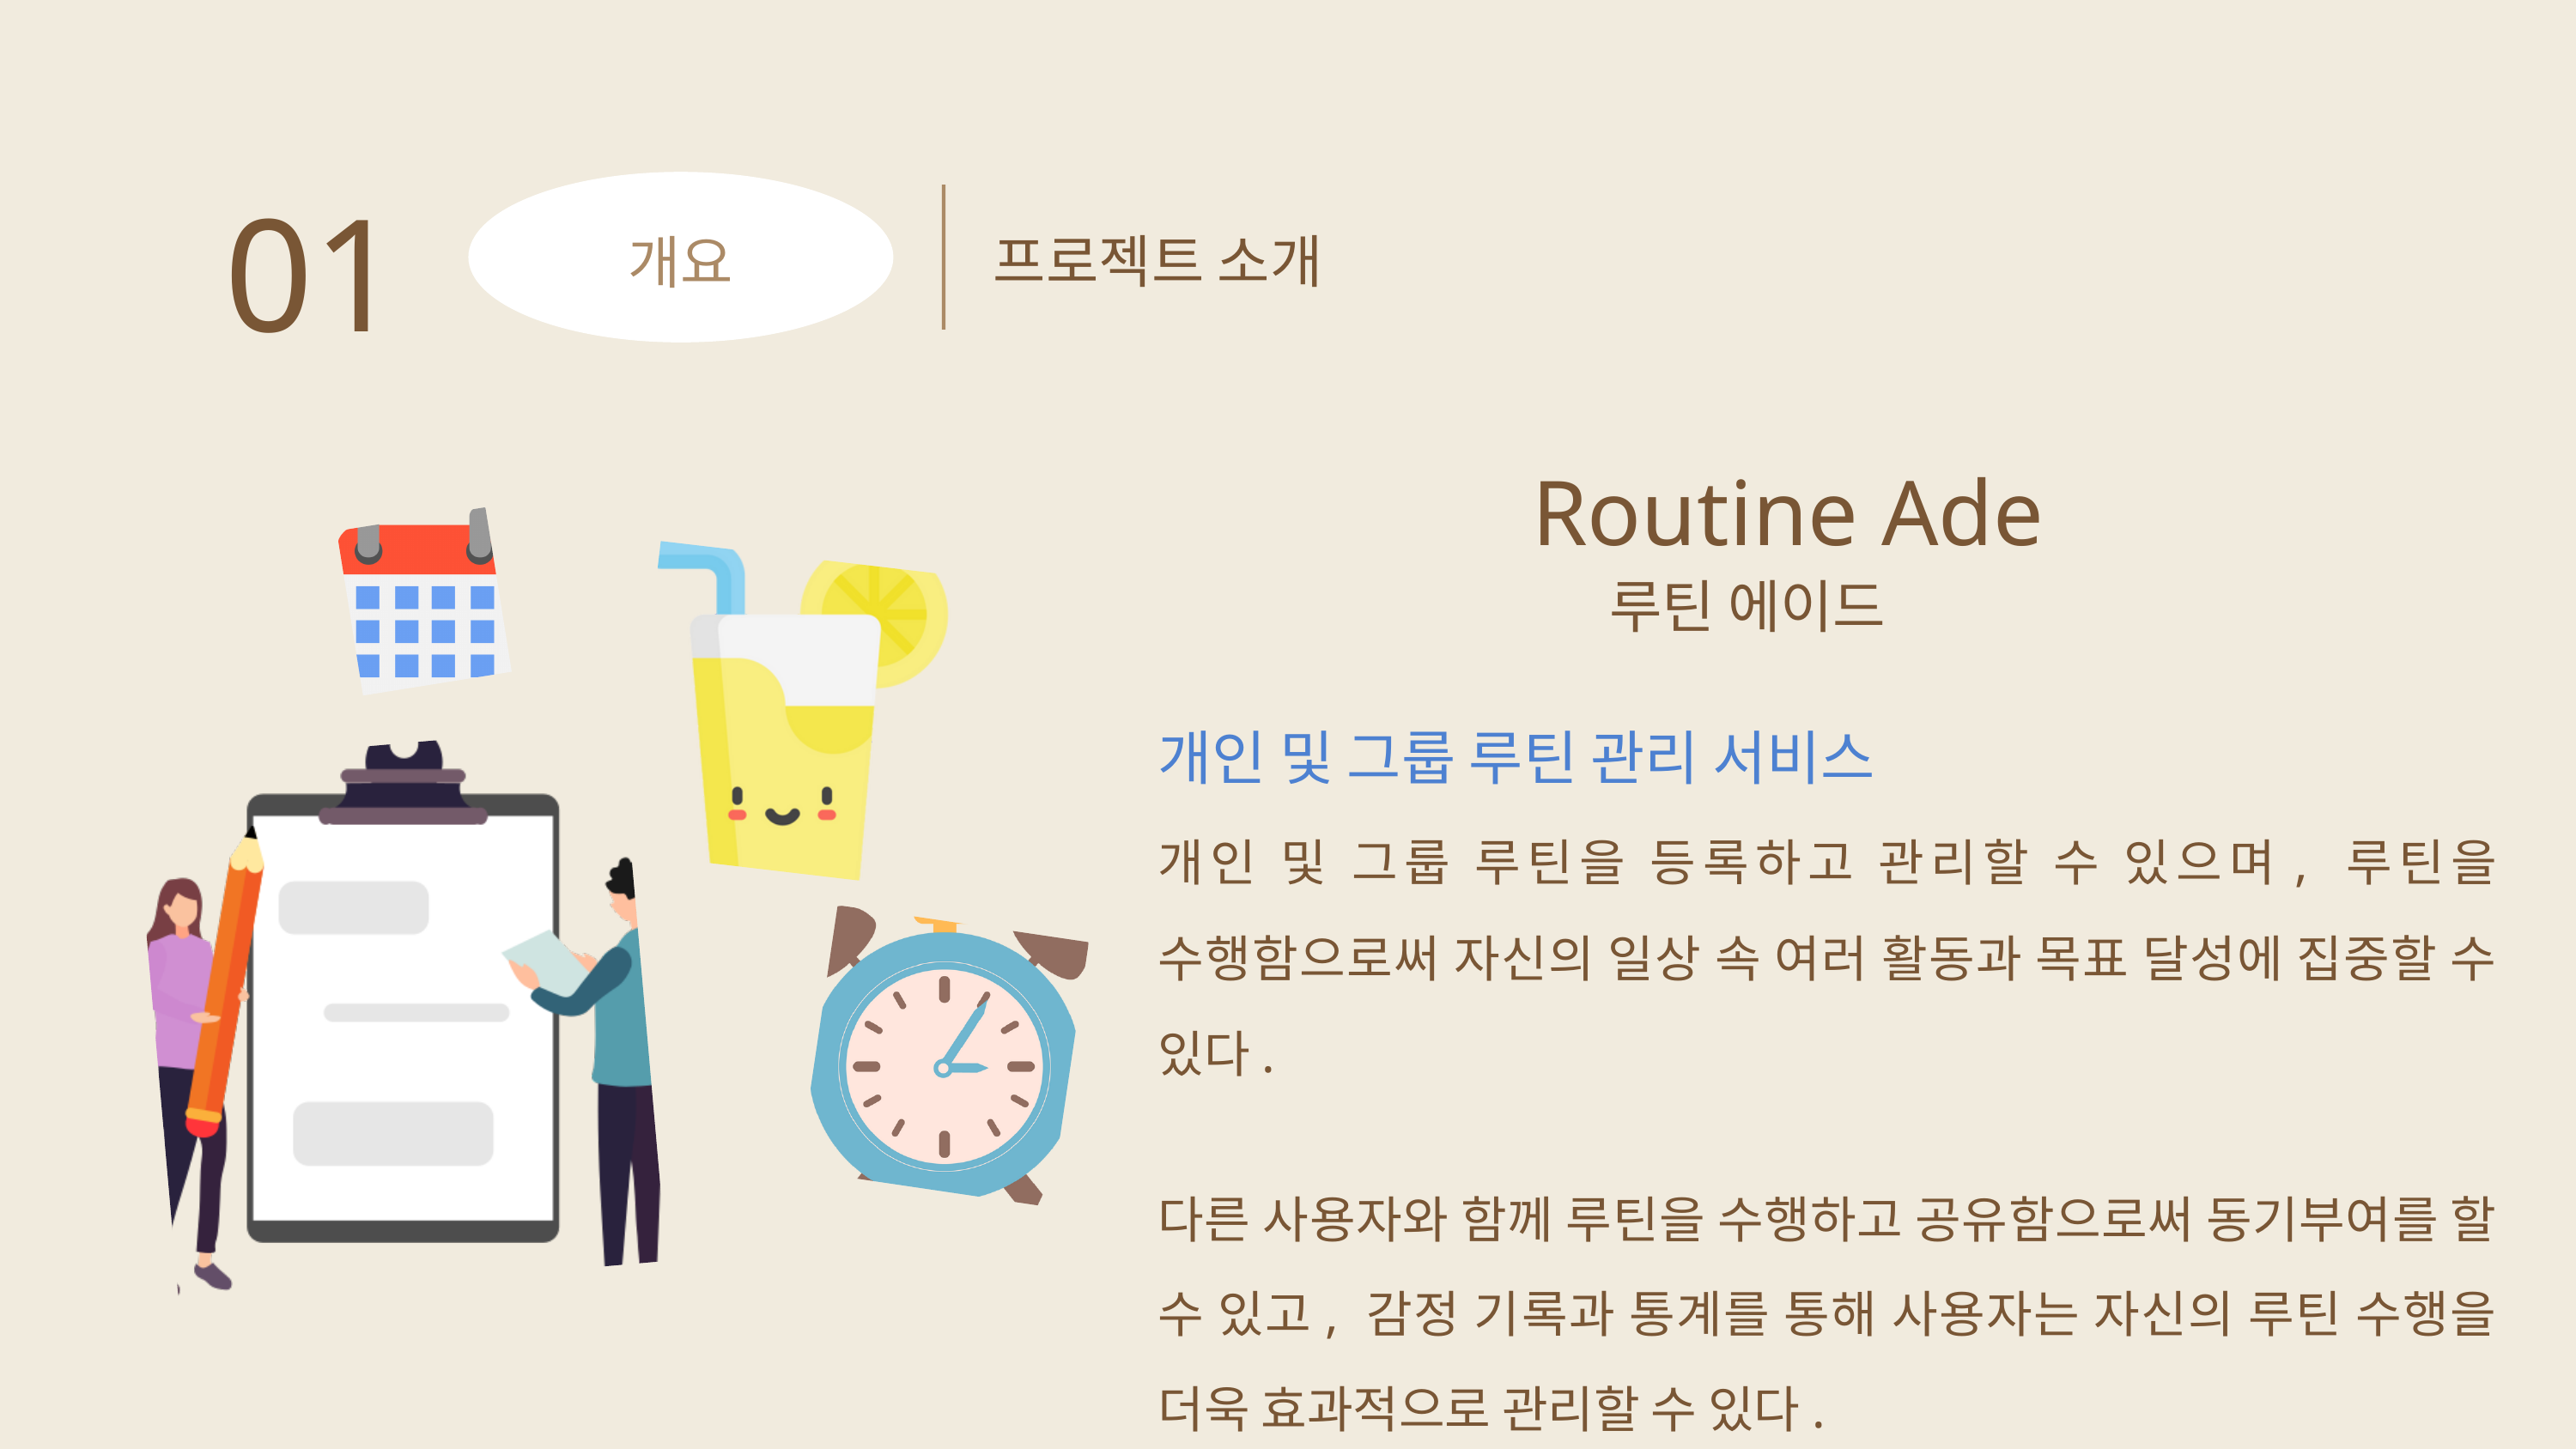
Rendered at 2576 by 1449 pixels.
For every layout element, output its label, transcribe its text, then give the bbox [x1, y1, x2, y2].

text_box [799, 905, 1089, 1208]
text_box [623, 541, 973, 890]
text_box [131, 724, 667, 1304]
text_box 개인 및 그룹 루틴 관리 서비스 [1157, 708, 2090, 791]
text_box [223, 164, 1505, 351]
text_box 개인 및 그룹 루틴을 등록하고 관리할 수 있으며, 루틴을 수행함으로써 자신의 일상 속 여러 활동과 목표 달성에 집중할 수 있다. 다른 사용자와 함께 루틴을 수행하고 공유함으로써 동기부여를 할 수 있고, 감정 기록과 통계를 통해 사용자는 자신의 루틴 수행을 더욱 효과적으로 관리할 수 있다. [1157, 796, 2498, 1439]
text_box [1532, 448, 2057, 634]
text_box [337, 506, 512, 696]
